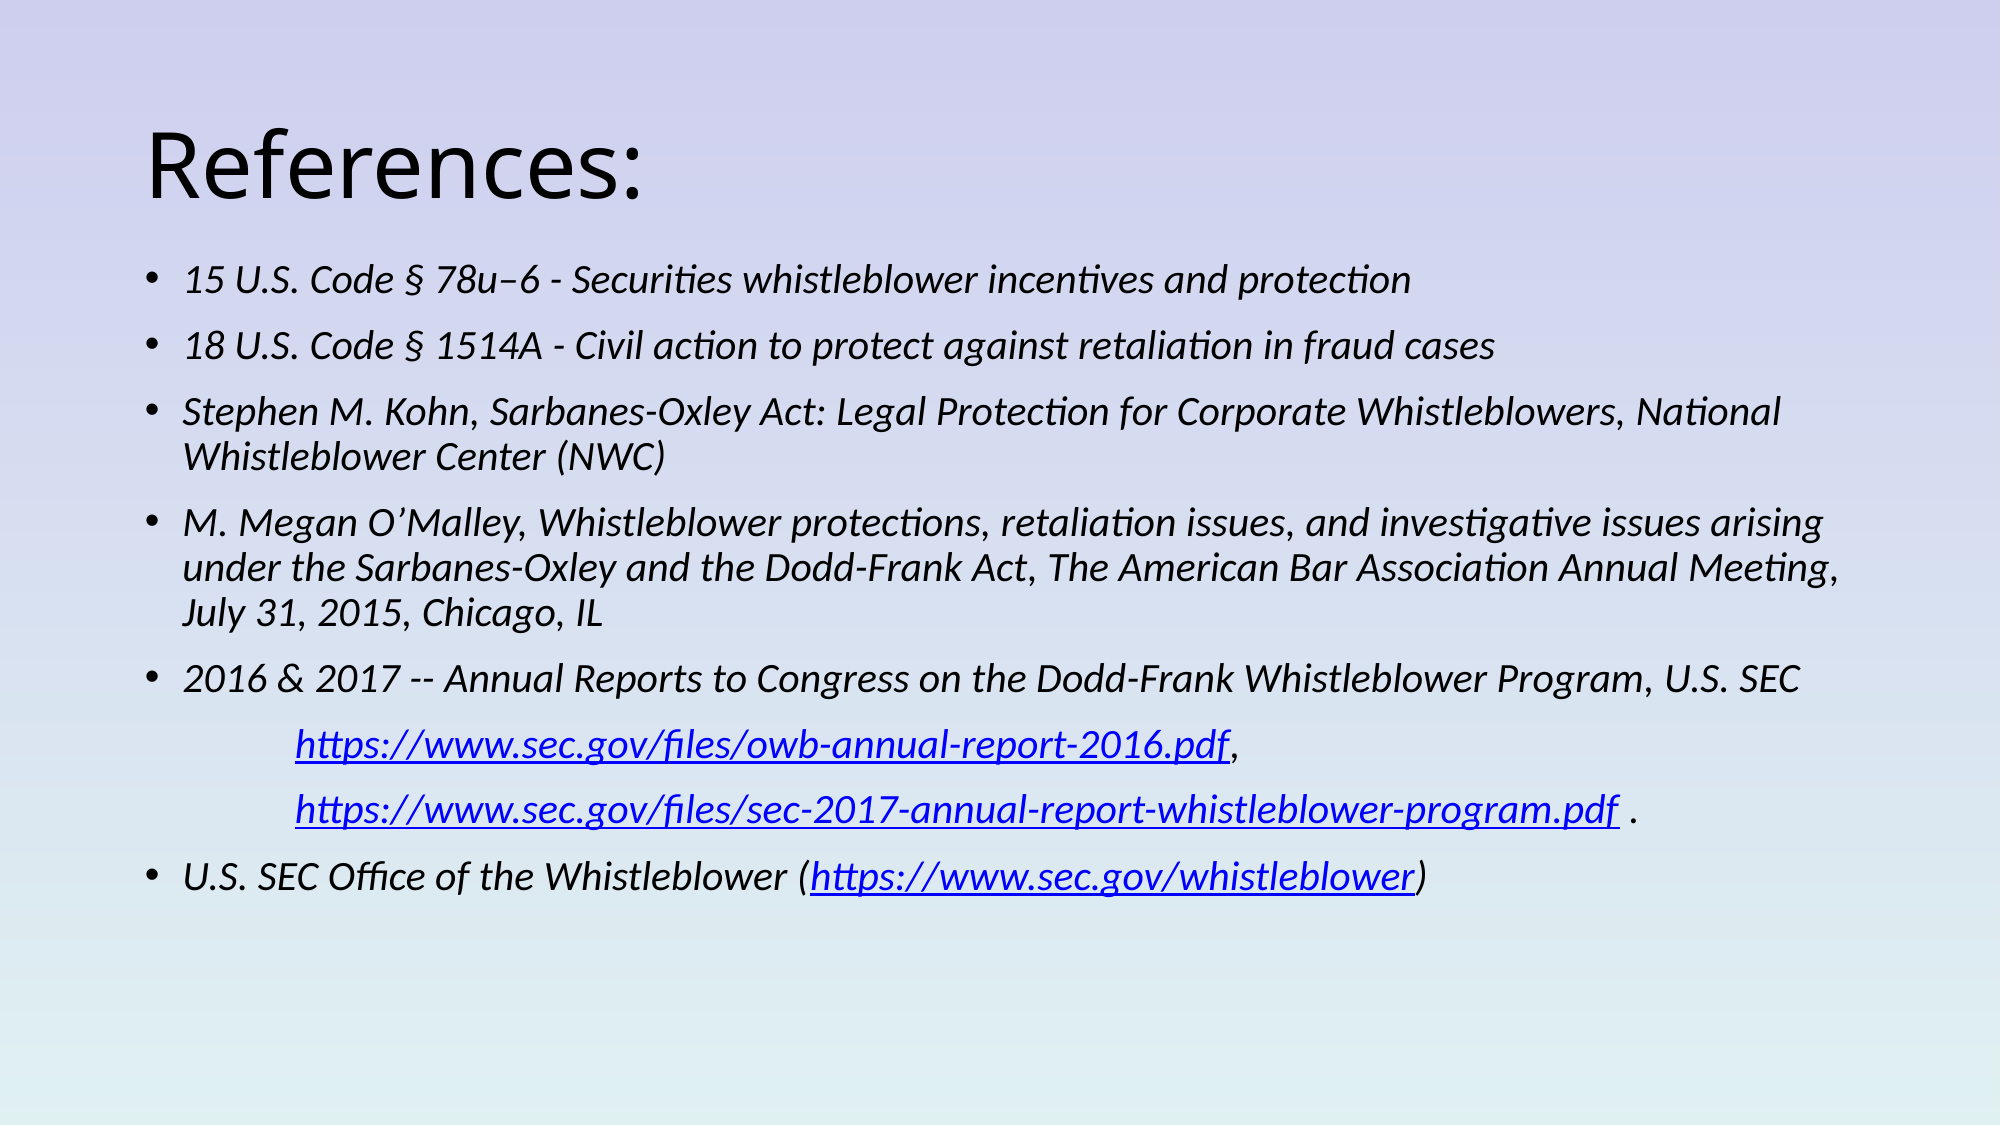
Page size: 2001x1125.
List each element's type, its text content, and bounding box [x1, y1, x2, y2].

title References: [136, 59, 1863, 249]
list 15 U.S. Code § 78u–6 - Securities whistleblower incentives and protection 18 U.S. Code § 1514A - Civil action to protect against retaliation in fraud cases Stephen M. Kohn, Sarbanes-Oxley Act: Legal Protection for Corporate Whistleblowers, National Whistleblower Center (NWC) M. Megan O’Malley, Whistleblower protections, retaliation issues, and investigative issues arising under the Sarbanes-Oxley and the Dodd-Frank Act, The American Bar Association Annual Meeting, July 31, 2015, Chicago, IL 2016 & 2017 -- Annual Reports to Congress on the Dodd-Frank Whistleblower Program, U.S. SEC https://www.sec.gov/files/owb-annual-report-2016.pdf, https://www.sec.gov/files/sec-2017-annual-report-whistleblower-program.pdf . U.S. SEC Office of the Whistleblower (https://www.sec.gov/whistleblower) [136, 249, 1863, 965]
